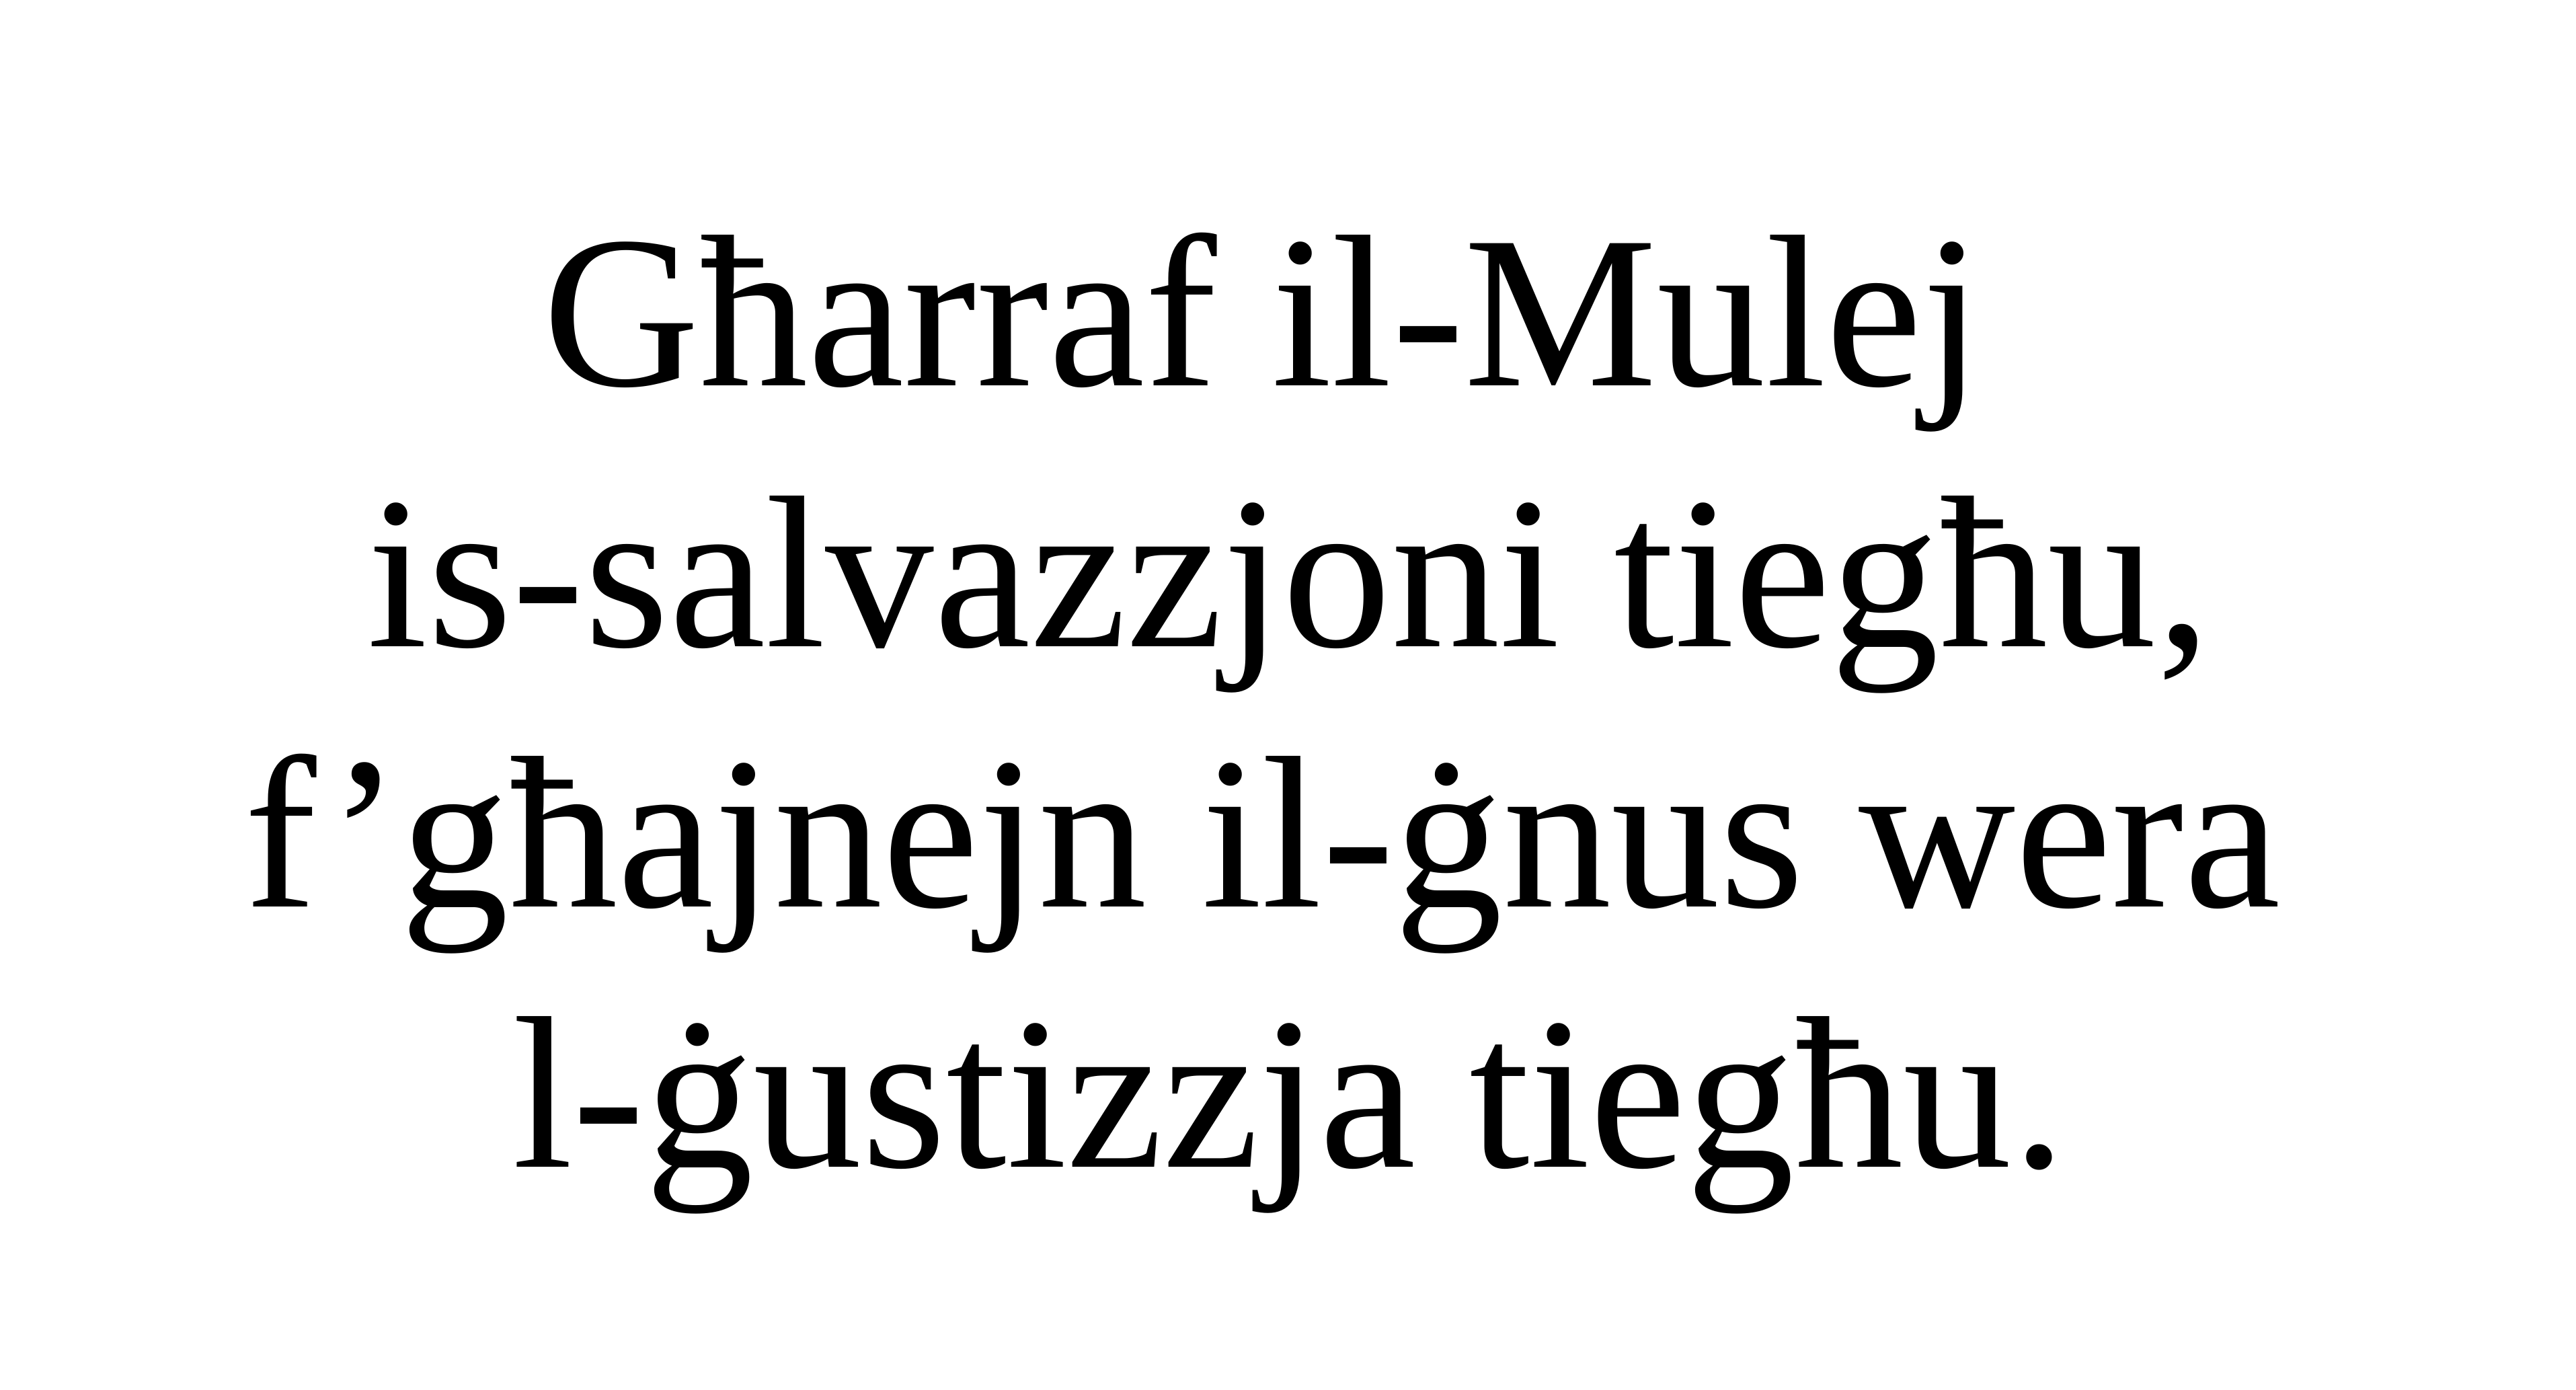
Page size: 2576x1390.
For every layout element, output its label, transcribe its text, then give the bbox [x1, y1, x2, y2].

text_box Għarraf il-Mulej is-salvazzjoni tiegħu, f’għajnejn il-ġnus wera l-ġustizzja tiegħu. [2, 157, 2576, 1223]
